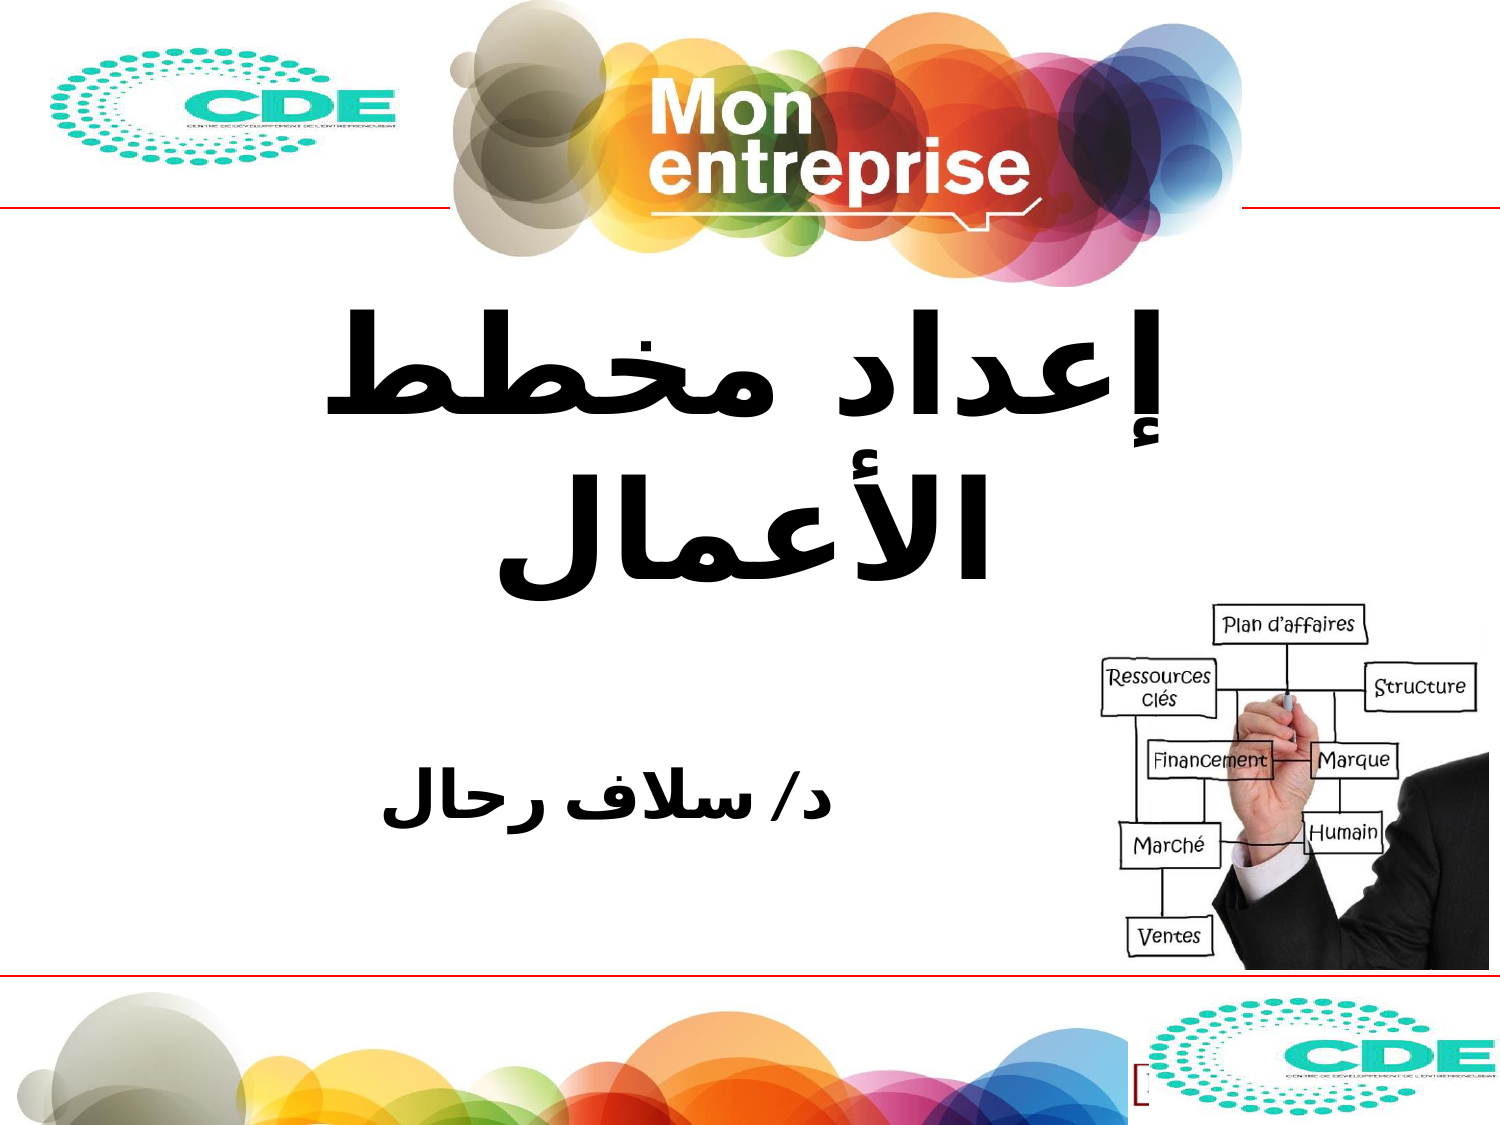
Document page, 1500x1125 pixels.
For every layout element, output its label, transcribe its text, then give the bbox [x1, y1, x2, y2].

picture [17, 987, 1500, 1125]
picture [1097, 601, 1489, 971]
picture [449, 0, 1242, 287]
text_box د/ سلاف رحال [149, 749, 1063, 914]
picture [49, 37, 401, 176]
title إعداد مخطط الأعمال [50, 275, 1438, 608]
